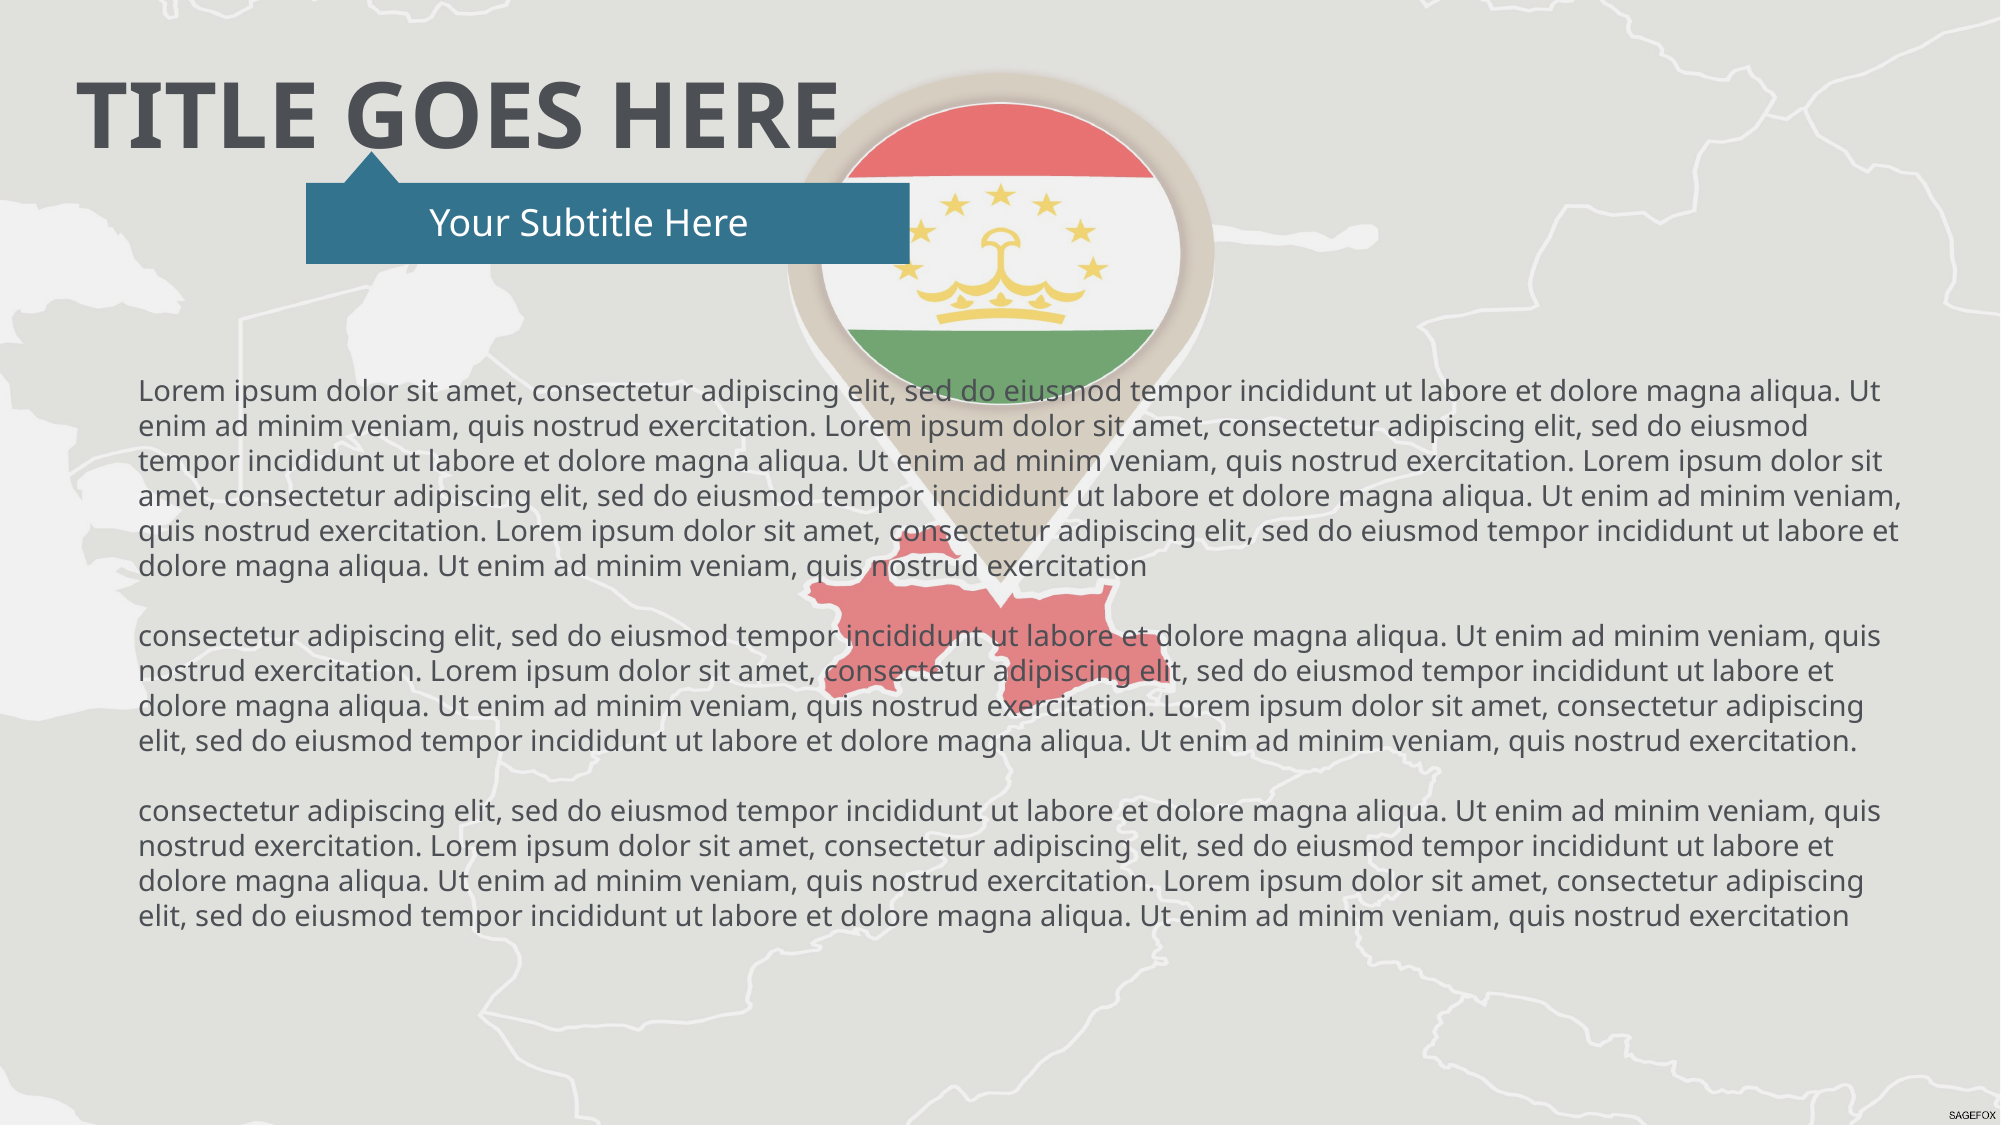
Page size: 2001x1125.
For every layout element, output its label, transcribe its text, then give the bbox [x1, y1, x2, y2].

text_box Lorem ipsum dolor sit amet, consectetur adipiscing elit, sed do eiusmod tempor incididunt ut labore et dolore magna aliqua. Ut enim ad minim veniam, quis nostrud exercitation. Lorem ipsum dolor sit amet, consectetur adipiscing elit, sed do eiusmod tempor incididunt ut labore et dolore magna aliqua. Ut enim ad minim veniam, quis nostrud exercitation. Lorem ipsum dolor sit amet, consectetur adipiscing elit, sed do eiusmod tempor incididunt ut labore et dolore magna aliqua. Ut enim ad minim veniam, quis nostrud exercitation. Lorem ipsum dolor sit amet, consectetur adipiscing elit, sed do eiusmod tempor incididunt ut labore et dolore magna aliqua. Ut enim ad minim veniam, quis nostrud exercitation consectetur adipiscing elit, sed do eiusmod tempor incididunt ut labore et dolore magna aliqua. Ut enim ad minim veniam, quis nostrud exercitation. Lorem ipsum dolor sit amet, consectetur adipiscing elit, sed do eiusmod tempor incididunt ut labore et dolore magna aliqua. Ut enim ad minim veniam, quis nostrud exercitation. Lorem ipsum dolor sit amet, consectetur adipiscing elit, sed do eiusmod tempor incididunt ut labore et dolore magna aliqua. Ut enim ad minim veniam, quis nostrud exercitation. consectetur adipiscing elit, sed do eiusmod tempor incididunt ut labore et dolore magna aliqua. Ut enim ad minim veniam, quis nostrud exercitation. Lorem ipsum dolor sit amet, consectetur adipiscing elit, sed do eiusmod tempor incididunt ut labore et dolore magna aliqua. Ut enim ad minim veniam, quis nostrud exercitation. Lorem ipsum dolor sit amet, consectetur adipiscing elit, sed do eiusmod tempor incididunt ut labore et dolore magna aliqua. Ut enim ad minim veniam, quis nostrud exercitation [123, 365, 1930, 940]
text_box TITLE GOES HERE [60, 49, 965, 175]
picture [1925, 0, 2001, 1125]
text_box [306, 151, 910, 264]
